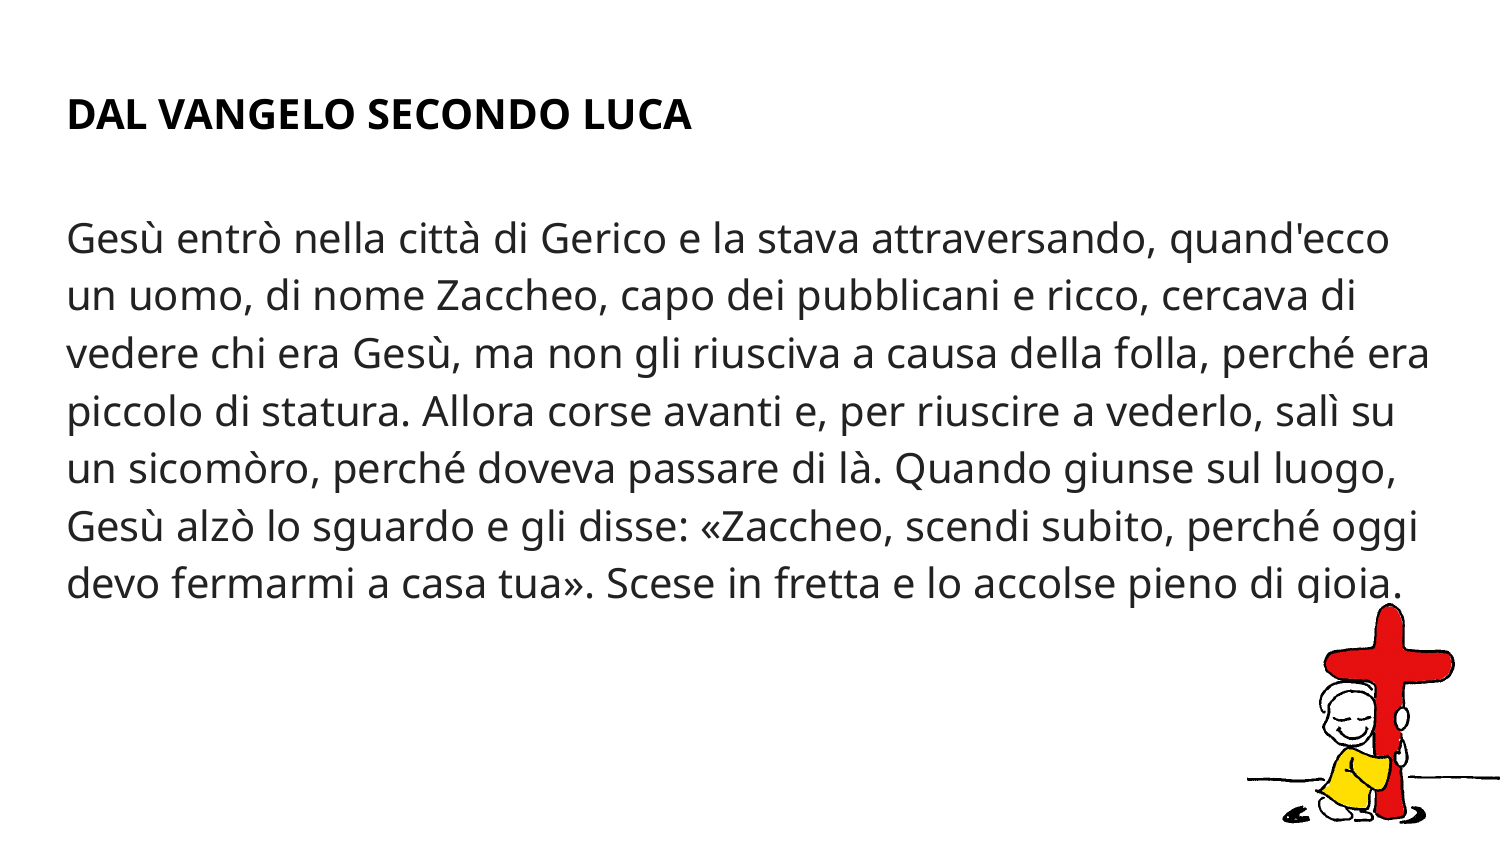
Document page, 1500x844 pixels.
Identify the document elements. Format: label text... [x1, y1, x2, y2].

list Gesù entrò nella città di Gerico e la stava attraversando, quand'ecco un uomo, di nome Zaccheo, capo dei pubblicani e ricco, cercava di vedere chi era Gesù, ma non gli riusciva a causa della folla, perché era piccolo di statura. Allora corse avanti e, per riuscire a vederlo, salì su un sicomòro, perché doveva passare di là. Quando giunse sul luogo, Gesù alzò lo sguardo e gli disse: «Zaccheo, scendi subito, perché oggi devo fermarmi a casa tua». Scese in fretta e lo accolse pieno di gioia. [51, 189, 1449, 750]
picture [1247, 603, 1500, 825]
title DAL VANGELO SECONDO LUCA [51, 72, 1449, 167]
